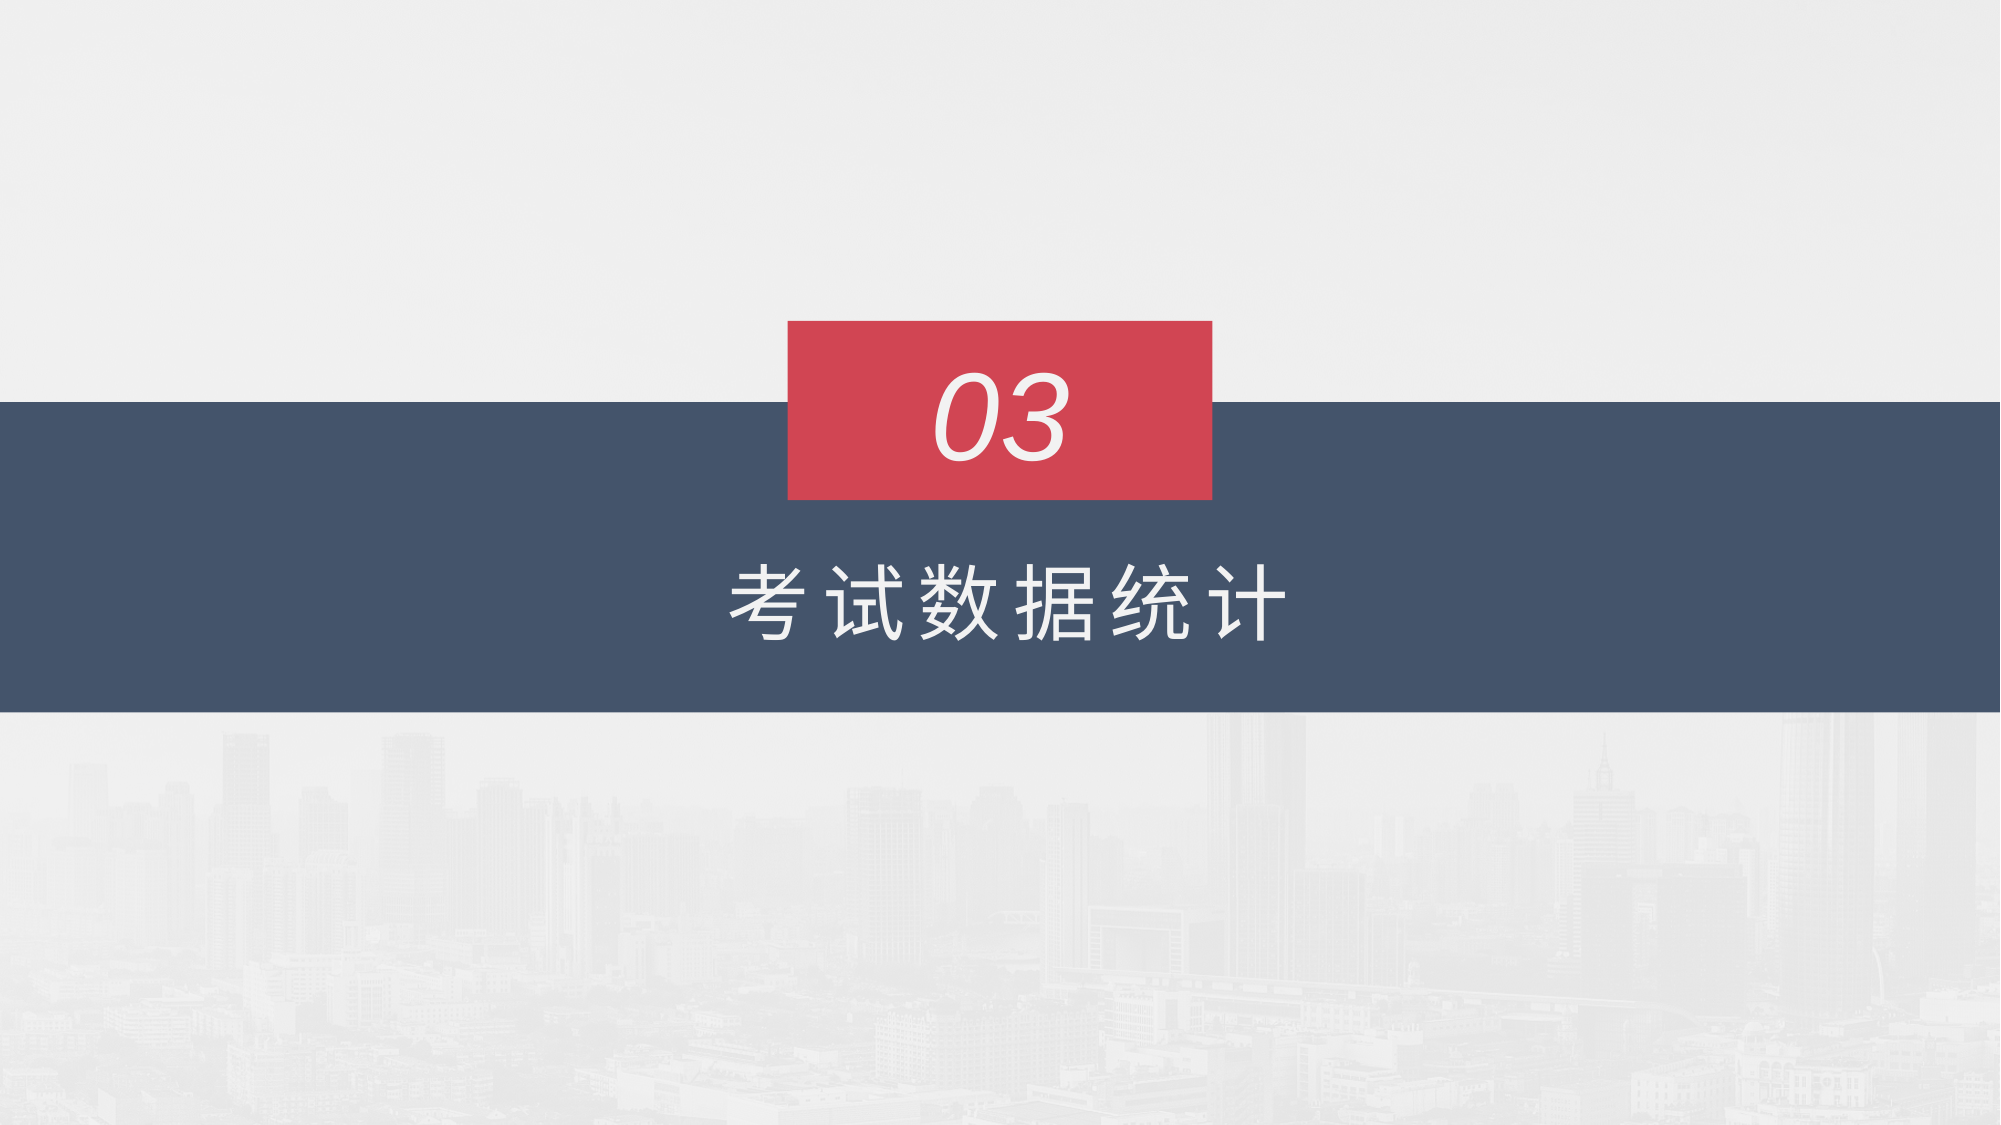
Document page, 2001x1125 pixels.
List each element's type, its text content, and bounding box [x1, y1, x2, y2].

text_box [0, 401, 2000, 713]
text_box 03 [786, 320, 1213, 501]
text_box 考试数据统计 [711, 544, 1304, 659]
